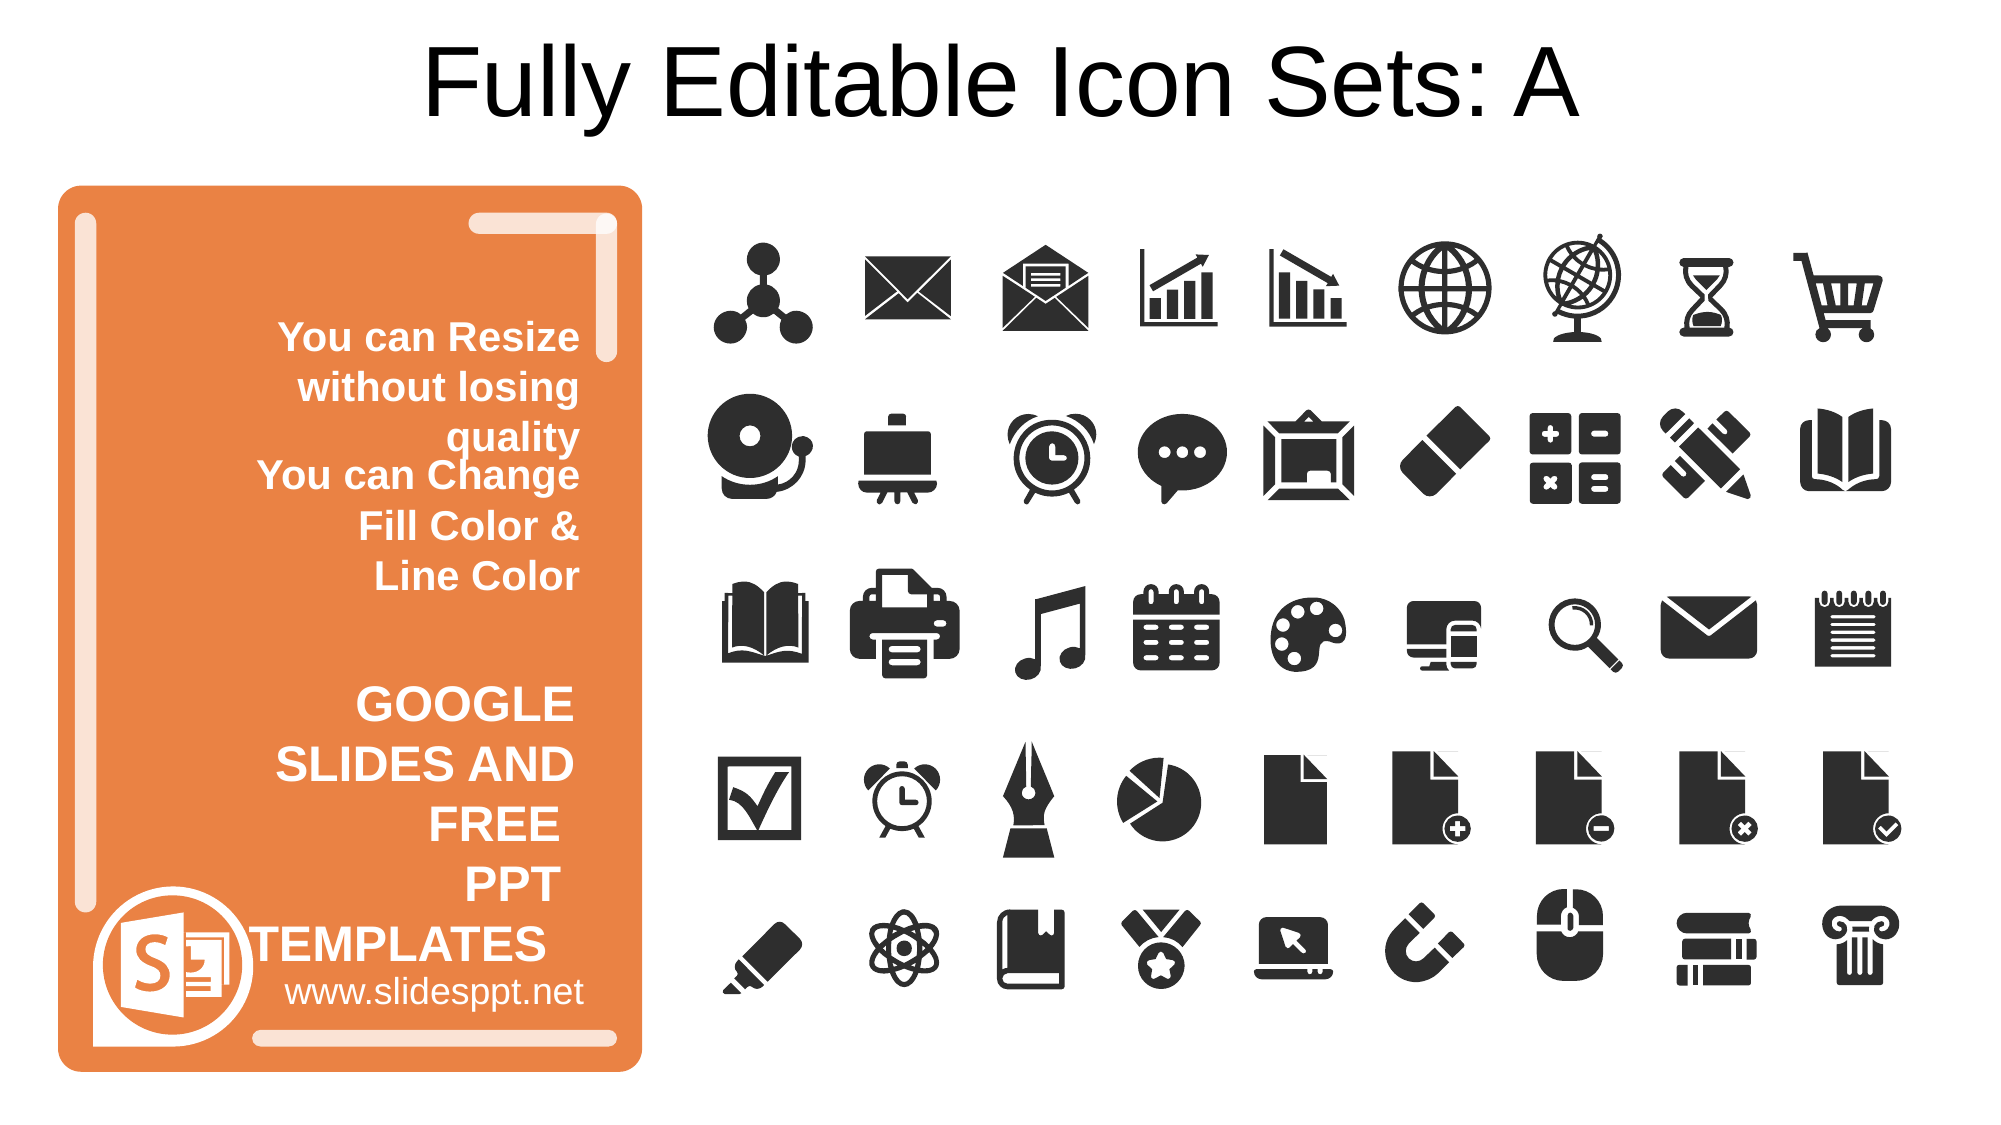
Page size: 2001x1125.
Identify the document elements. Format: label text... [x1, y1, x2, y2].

text_box [1137, 413, 1227, 505]
text_box [1130, 764, 1202, 842]
text_box [896, 761, 908, 769]
text_box [1398, 241, 1492, 335]
text_box [1015, 586, 1086, 680]
text_box [1303, 754, 1328, 780]
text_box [1658, 408, 1752, 500]
text_box [1270, 597, 1347, 672]
text_box [1129, 757, 1164, 799]
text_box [999, 413, 1105, 505]
text_box [713, 242, 813, 344]
list Fully Editable Icon Sets: A [277, 50, 1726, 118]
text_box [1383, 902, 1465, 983]
text_box [1823, 751, 1902, 845]
text_box [1002, 244, 1089, 331]
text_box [858, 413, 938, 505]
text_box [1536, 888, 1604, 981]
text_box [1800, 408, 1891, 492]
text_box [863, 764, 941, 838]
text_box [1399, 405, 1491, 497]
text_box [707, 393, 814, 499]
text_box [1548, 598, 1623, 673]
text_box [867, 909, 945, 988]
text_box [1263, 409, 1355, 501]
text_box [1269, 249, 1347, 327]
text_box [1140, 249, 1218, 327]
text_box [1679, 258, 1734, 337]
text_box [722, 581, 809, 663]
text_box [1535, 751, 1615, 845]
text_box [1133, 584, 1220, 671]
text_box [1529, 413, 1621, 504]
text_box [1821, 905, 1900, 986]
text_box [996, 909, 1065, 990]
text_box [1793, 252, 1883, 343]
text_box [721, 921, 803, 995]
text_box [1002, 741, 1055, 826]
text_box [1253, 917, 1334, 980]
text_box [1117, 775, 1158, 823]
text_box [1660, 596, 1758, 659]
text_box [1676, 912, 1757, 986]
text_box [717, 756, 802, 841]
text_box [1406, 601, 1482, 671]
text_box [1002, 828, 1055, 858]
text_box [849, 568, 960, 679]
text_box [1264, 755, 1327, 845]
text_box [865, 256, 951, 320]
text_box [1814, 590, 1892, 667]
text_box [1121, 909, 1202, 989]
text_box [1543, 233, 1622, 342]
text_box [1679, 751, 1758, 845]
text_box [1392, 751, 1471, 845]
